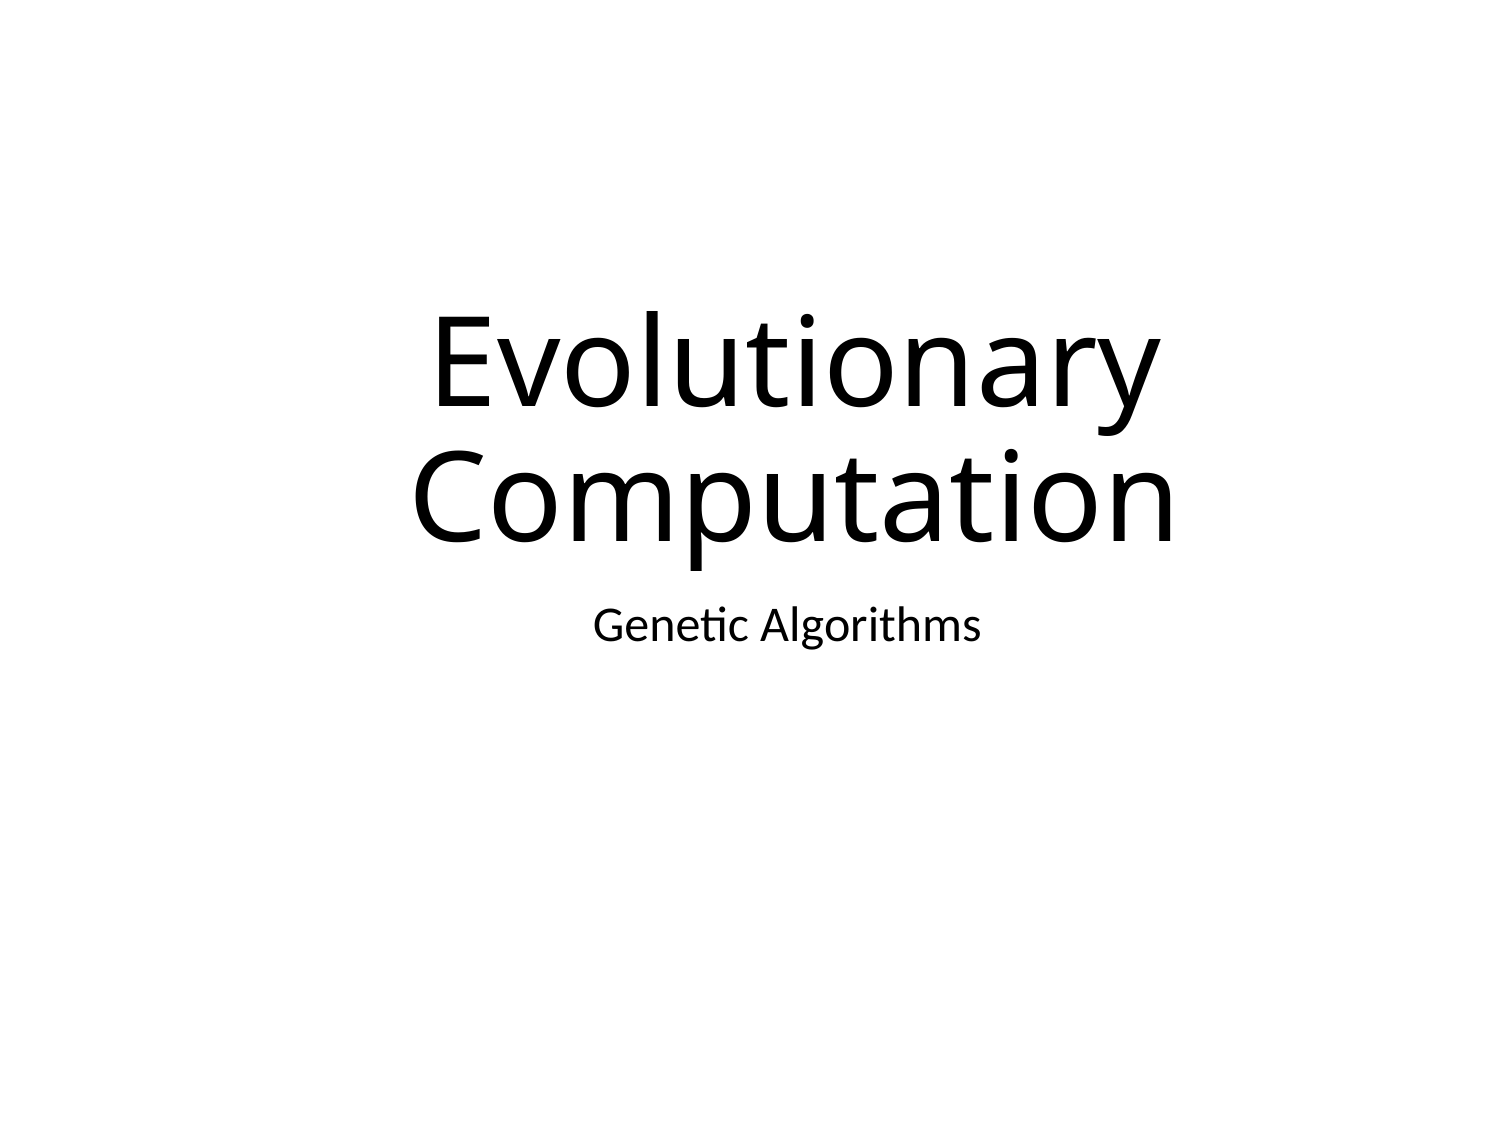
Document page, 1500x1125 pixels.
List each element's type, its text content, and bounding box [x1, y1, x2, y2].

title Evolutionary Computation [112, 184, 1478, 576]
subtitle Genetic Algorithms [187, 590, 1388, 863]
